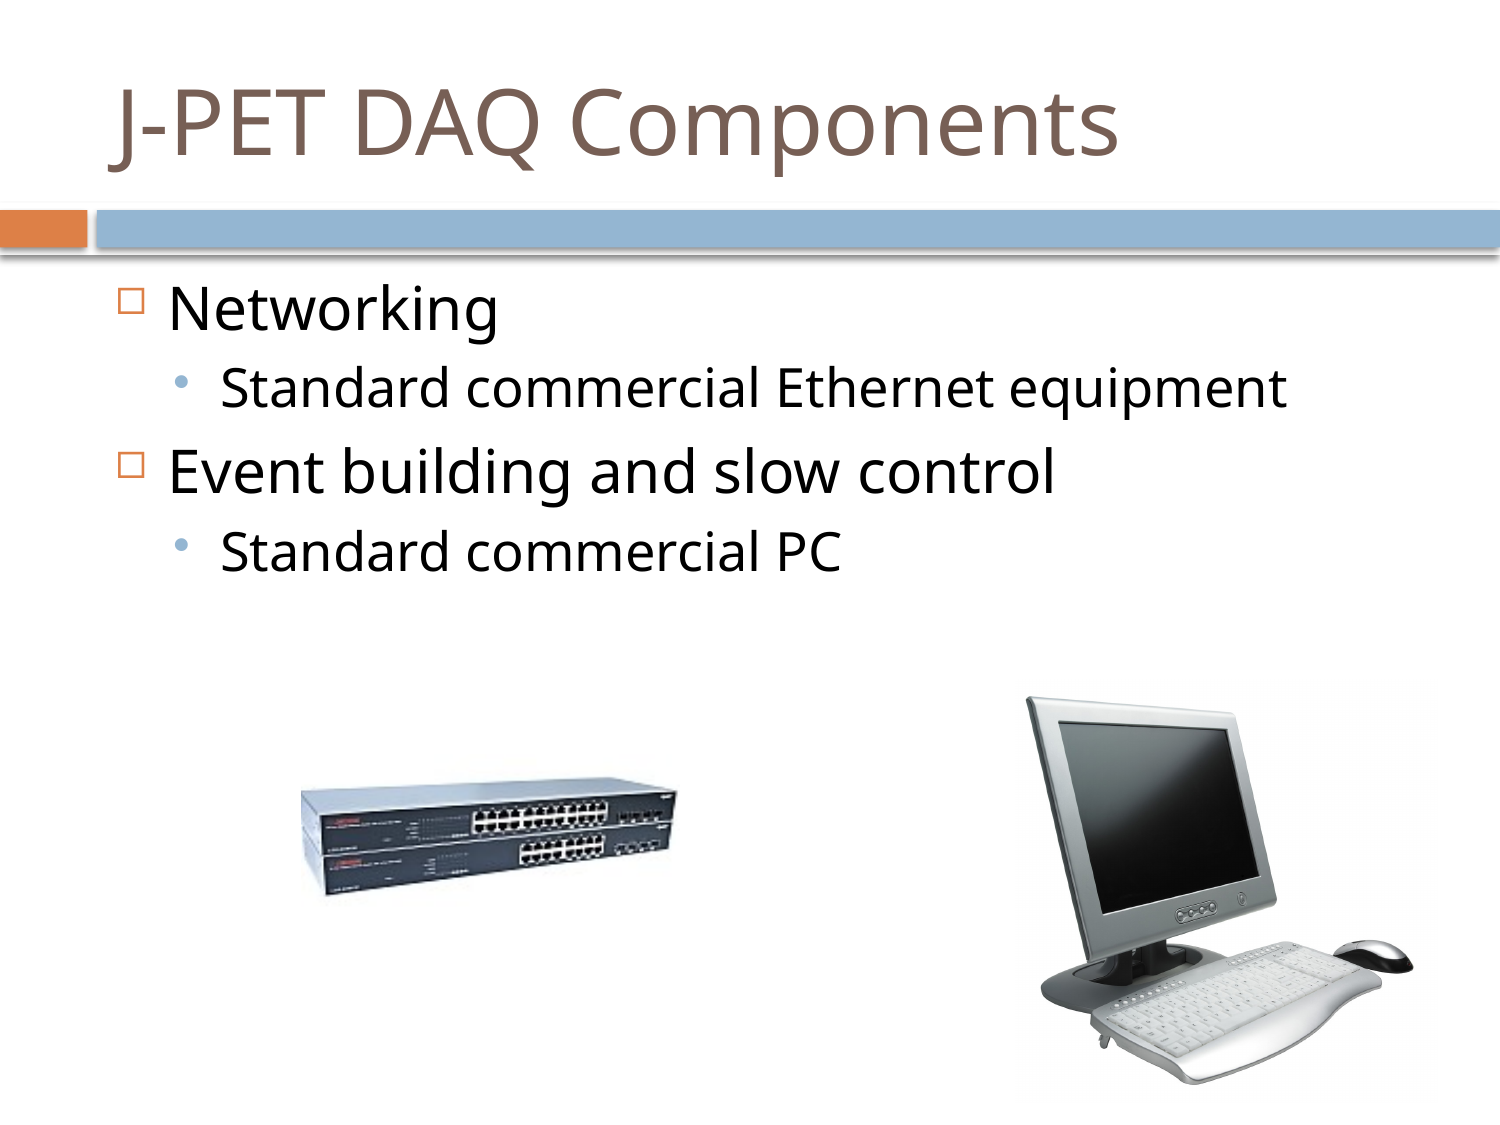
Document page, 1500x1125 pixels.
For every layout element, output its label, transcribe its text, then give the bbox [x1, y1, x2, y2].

picture [1014, 679, 1439, 1104]
picture [300, 664, 680, 1005]
title J-PET DAQ Components [100, 37, 1438, 200]
list Networking Standard commercial Ethernet equipment Event building and slow control Standard commercial PC [100, 262, 1438, 1000]
